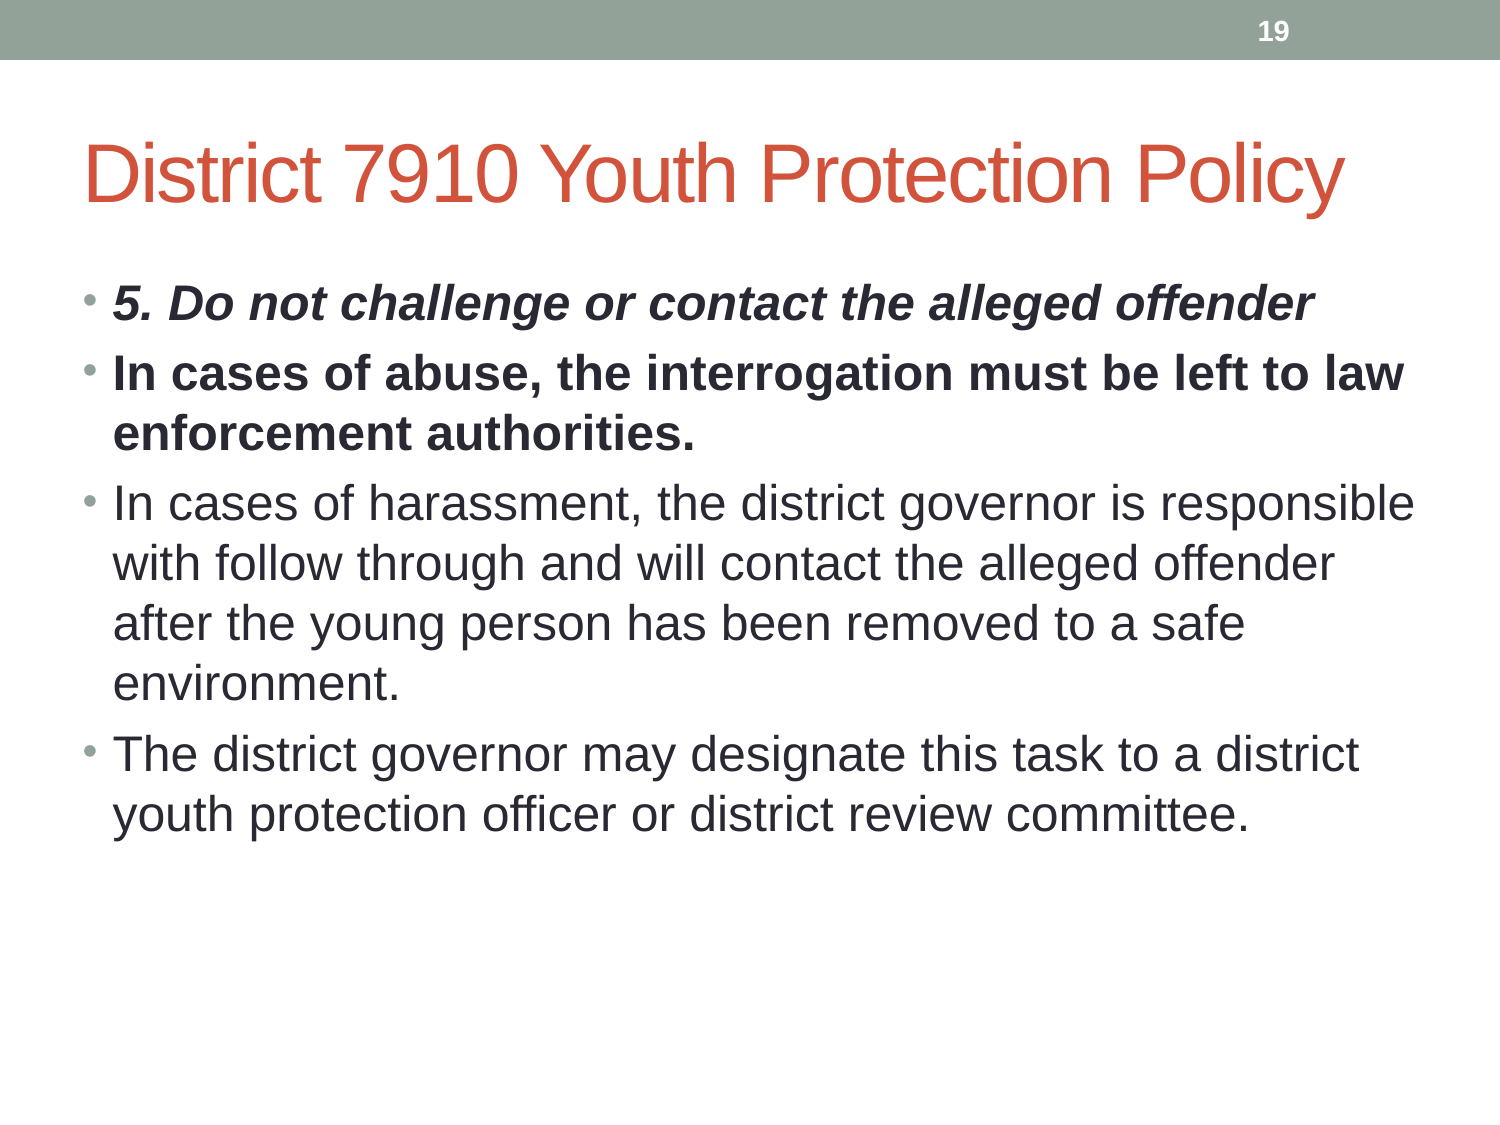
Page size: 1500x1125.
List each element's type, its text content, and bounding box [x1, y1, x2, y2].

list 5. Do not challenge or contact the alleged offender In cases of abuse, the interrogation must be left to law enforcement authorities. In cases of harassment, the district governor is responsible with follow through and will contact the alleged offender after the young person has been removed to a safe environment. The district governor may designate this task to a district youth protection officer or district review committee. [74, 261, 1426, 1063]
title District 7910 Youth Protection Policy [74, 86, 1426, 251]
slide_number 19 [1249, 5, 1301, 55]
